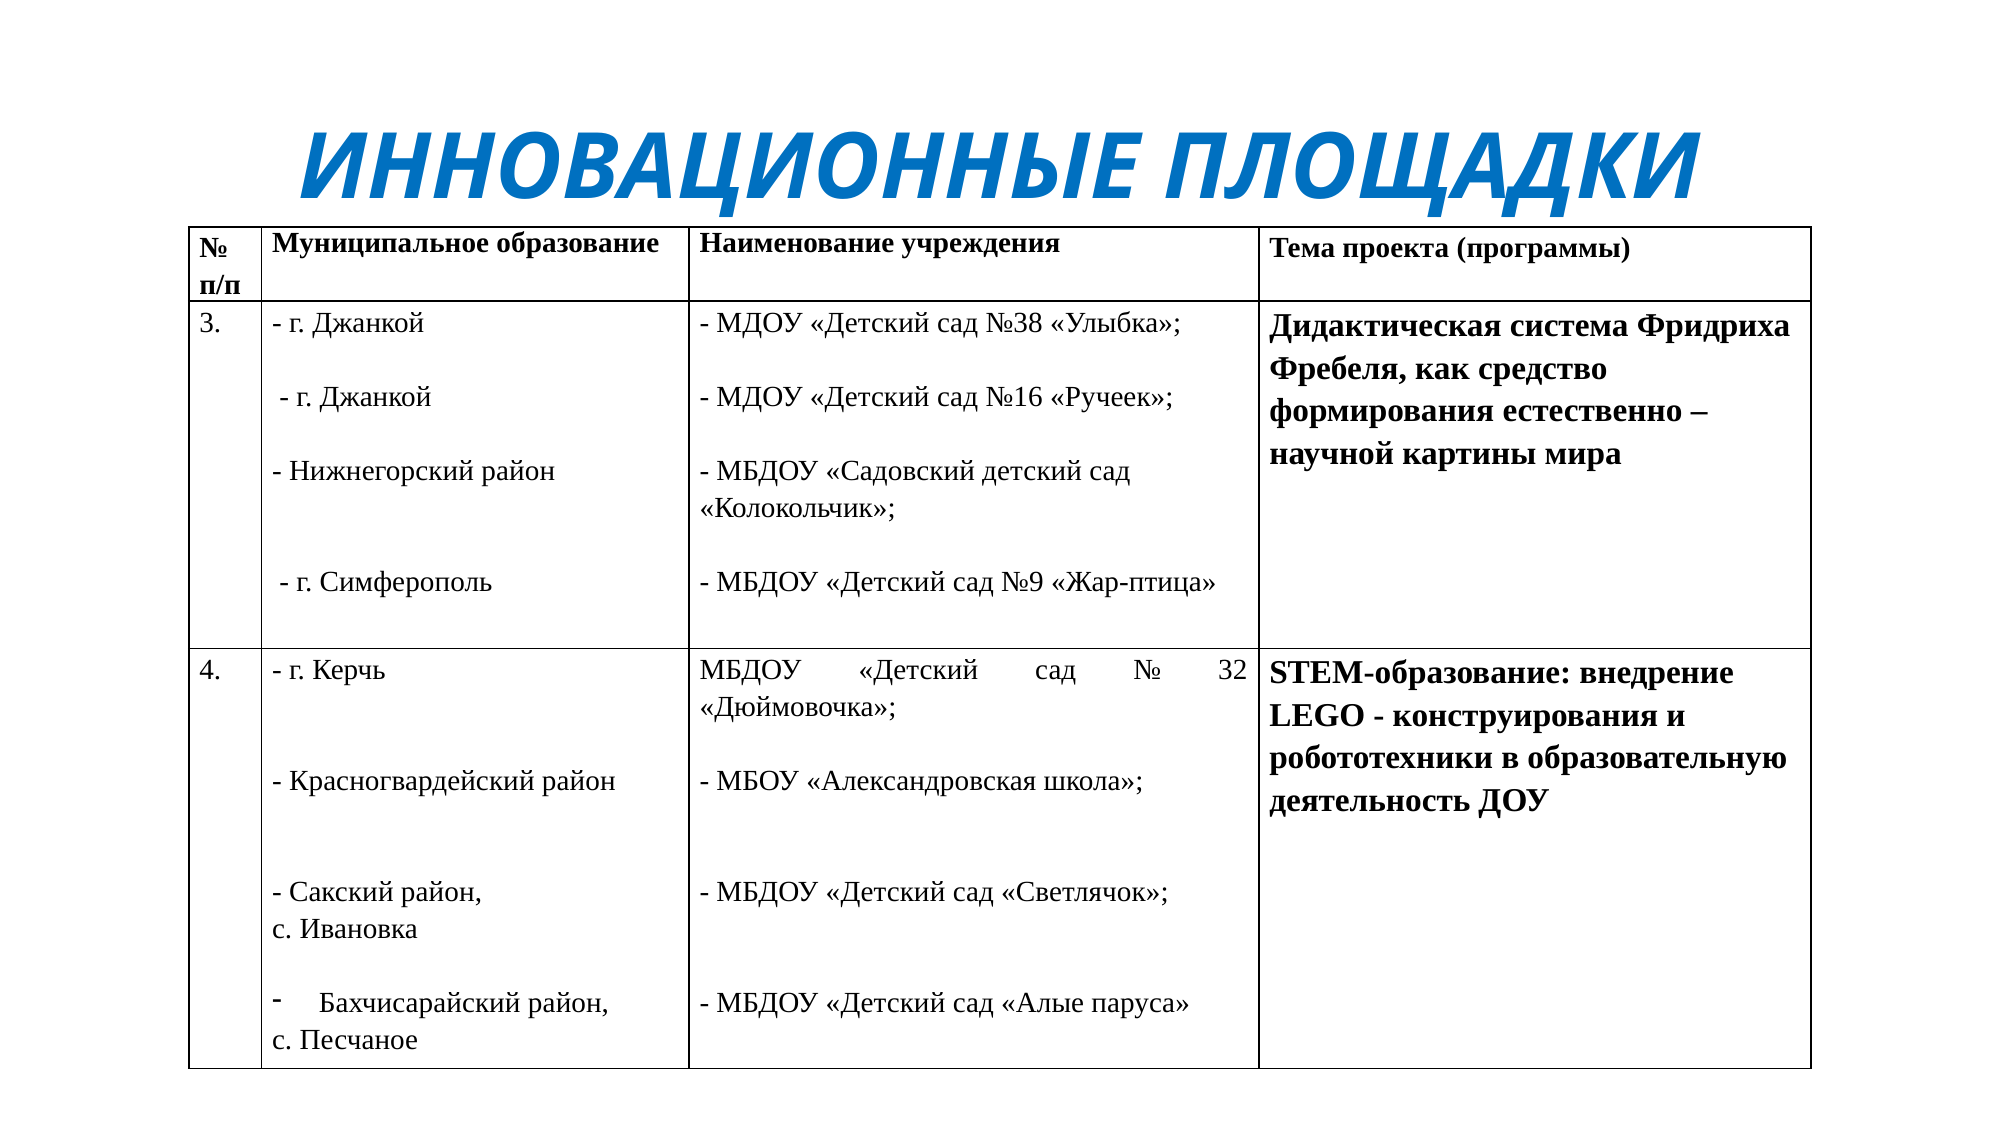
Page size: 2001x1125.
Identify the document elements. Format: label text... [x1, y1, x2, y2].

table_cell - МДОУ «Детский сад №38 «Улыбка»; - МДОУ «Детский сад №16 «Ручеек»; - МБДОУ «Садовский детский сад «Колокольчик»; - МБДОУ «Детский сад №9 «Жар-птица» [690, 302, 1258, 648]
table_header Тема проекта (программы) [1260, 228, 1810, 300]
table_cell - г. Керчь - Красногвардейский район - Сакский район, с. Ивановка Бахчисарайский район, с. Песчаное [262, 649, 688, 1068]
title ИННОВАЦИОННЫЕ ПЛОЩАДКИ [137, 59, 1863, 278]
table_cell STEM-образование: внедрение LEGO - конструирования и робототехники в образовательную деятельность ДОУ [1260, 649, 1810, 1068]
table_header Муниципальное образование [262, 228, 688, 300]
table_cell - г. Джанкой - г. Джанкой - Нижнегорский район - г. Симферополь [262, 302, 688, 648]
table_cell МБДОУ «Детский сад № 32 «Дюймовочка»; - МБОУ «Александровская школа»; - МБДОУ «Детский сад «Светлячок»; - МБДОУ «Детский сад «Алые паруса» [690, 649, 1258, 1068]
table_cell 4. [190, 649, 261, 1068]
table_cell Дидактическая система Фридриха Фребеля, как средство формирования естественно – научной картины мира [1260, 302, 1810, 648]
table_cell 3. [190, 302, 261, 648]
table_header Наименование учреждения [690, 228, 1258, 300]
table_header № п/п [190, 228, 261, 300]
